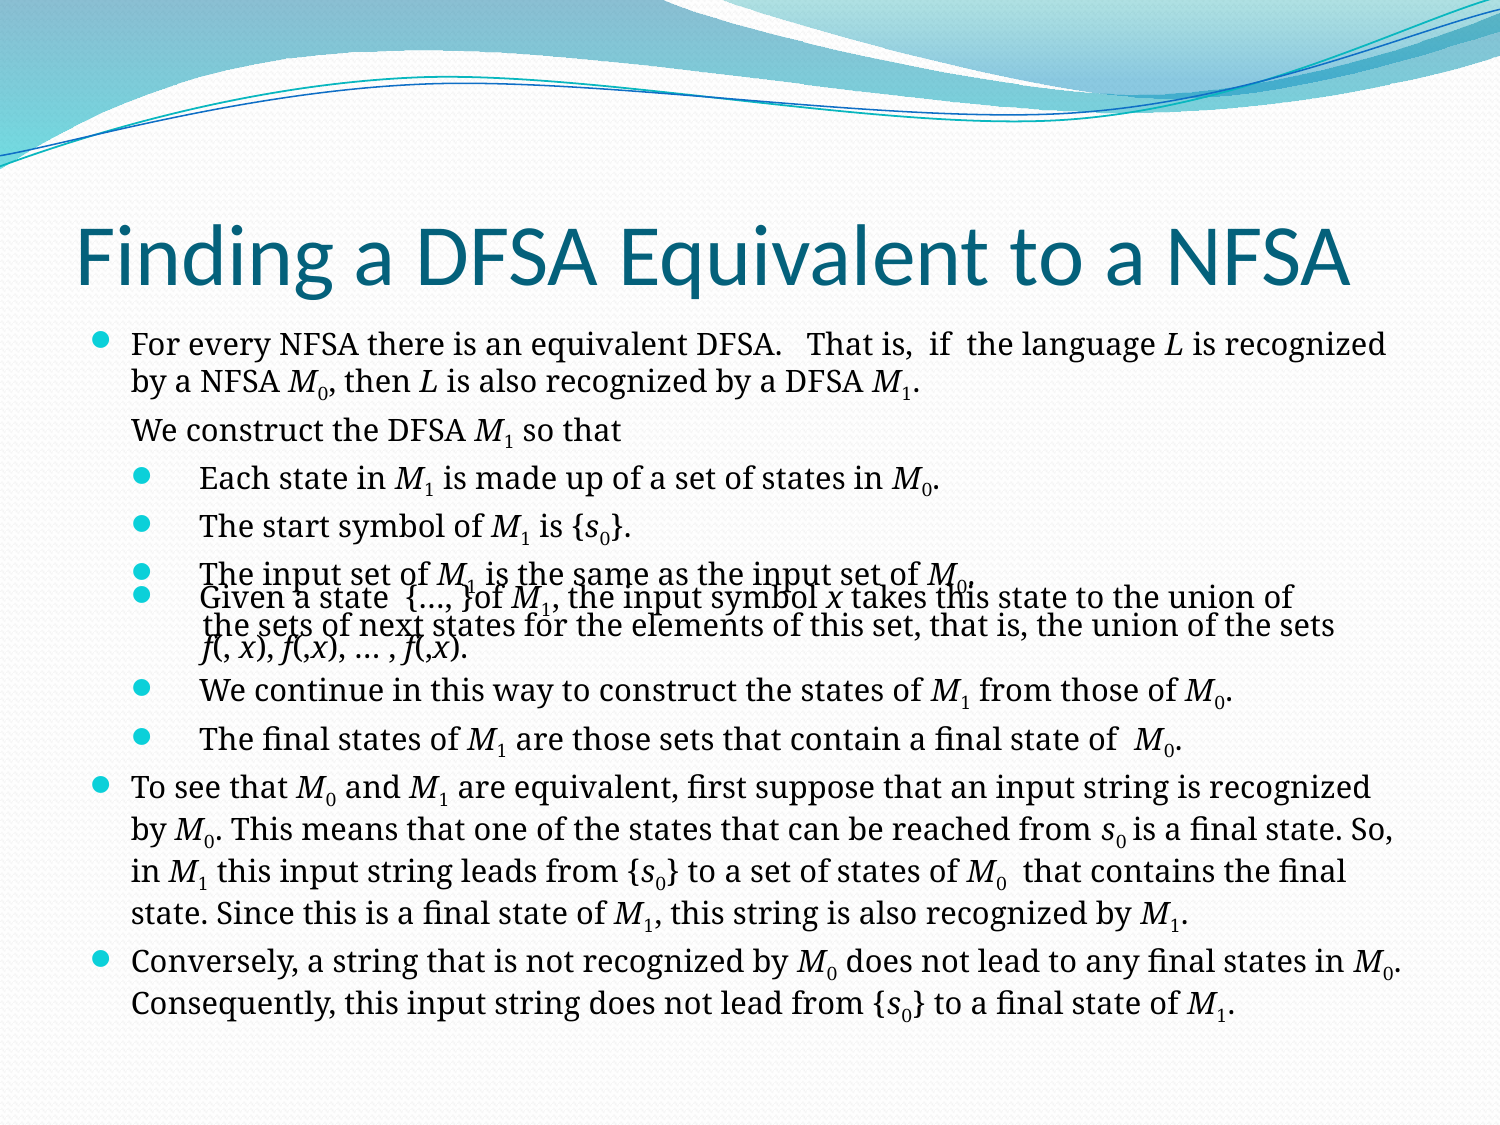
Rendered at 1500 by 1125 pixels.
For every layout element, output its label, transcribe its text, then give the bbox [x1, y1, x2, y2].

title Finding a DFSA Equivalent to a NFSA [75, 115, 1425, 303]
